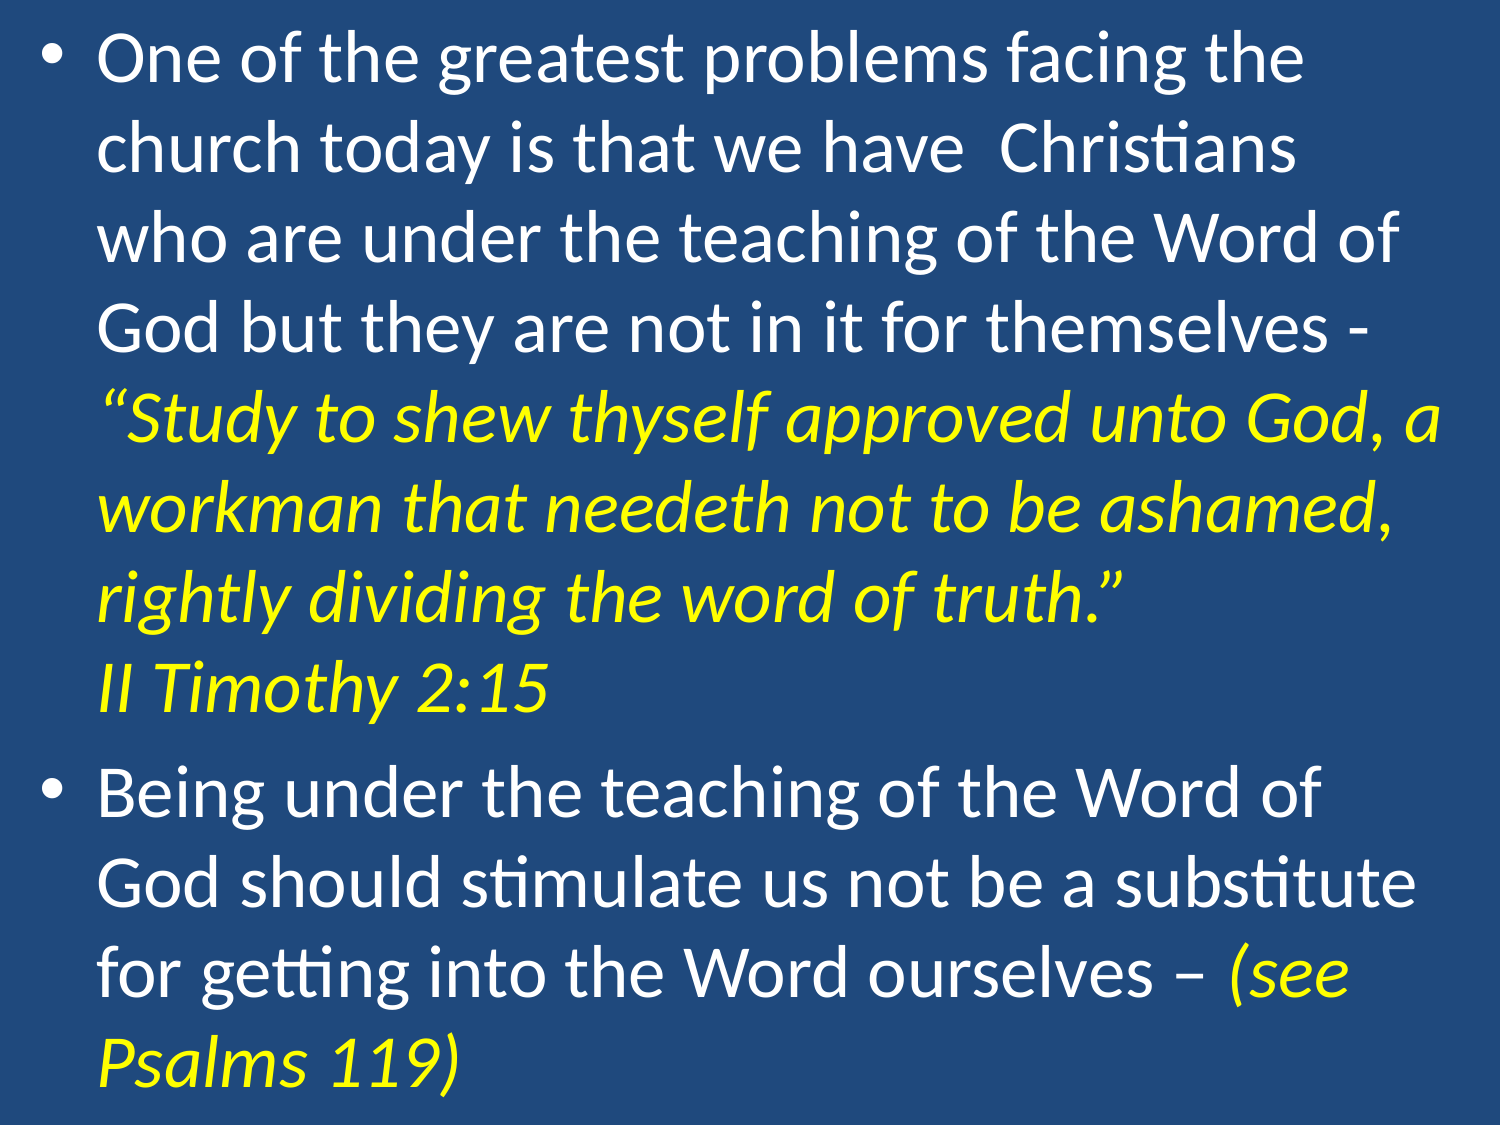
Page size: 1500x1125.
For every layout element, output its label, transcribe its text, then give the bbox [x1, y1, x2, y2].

list One of the greatest problems facing the church today is that we have Christians who are under the teaching of the Word of God but they are not in it for themselves - “Study to shew thyself approved unto God, a workman that needeth not to be ashamed, rightly dividing the word of truth.” II Timothy 2:15 Being under the teaching of the Word of God should stimulate us not be a substitute for getting into the Word ourselves – (see Psalms 119) [24, 0, 1463, 1125]
